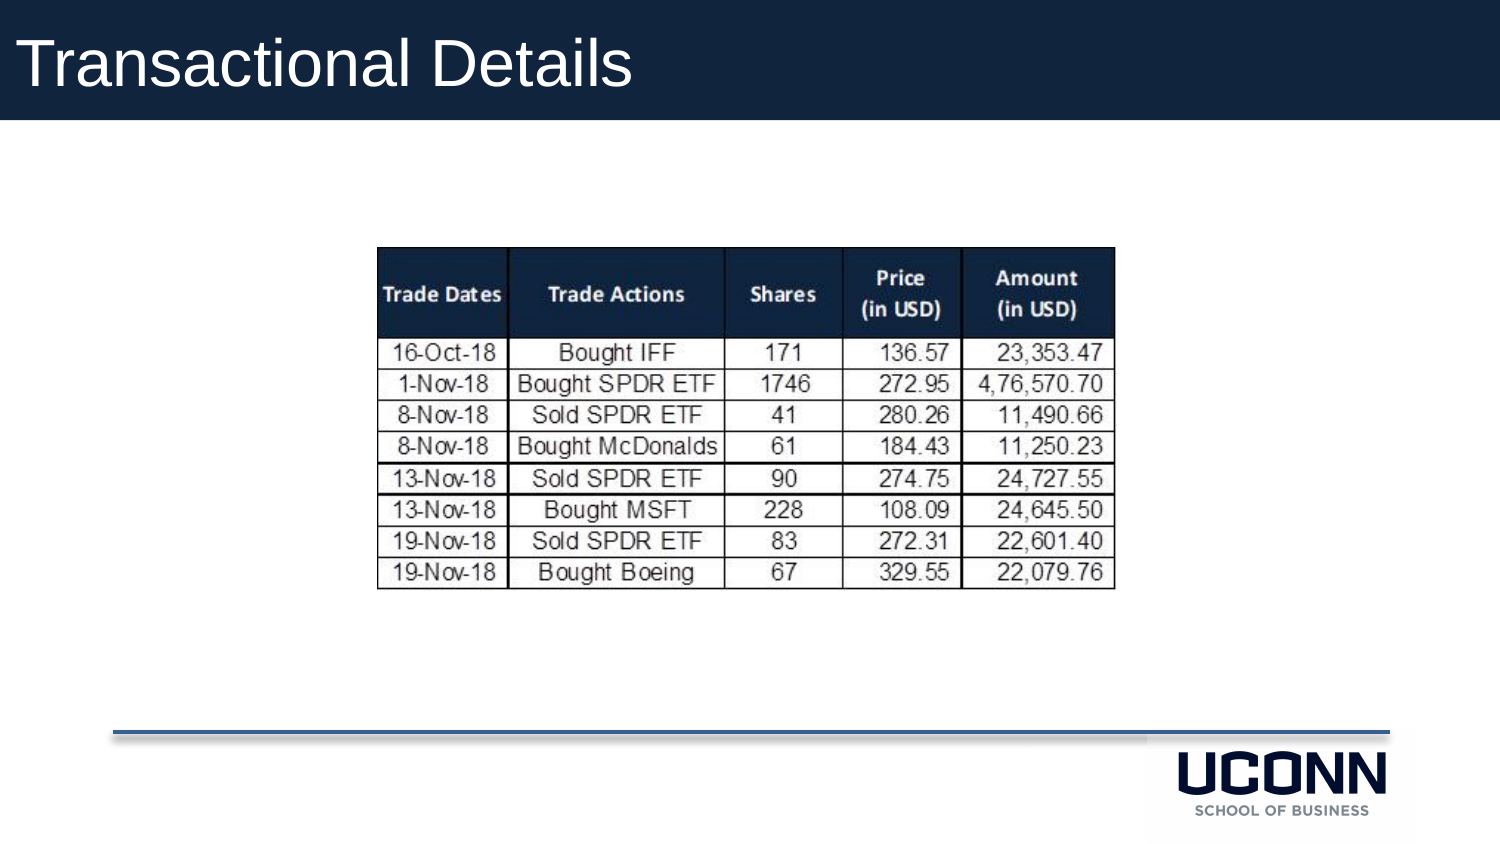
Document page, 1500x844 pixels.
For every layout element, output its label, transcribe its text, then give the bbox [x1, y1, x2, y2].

picture [377, 247, 1117, 591]
picture [1029, 663, 1484, 844]
title Transactional Details [0, 0, 1500, 121]
